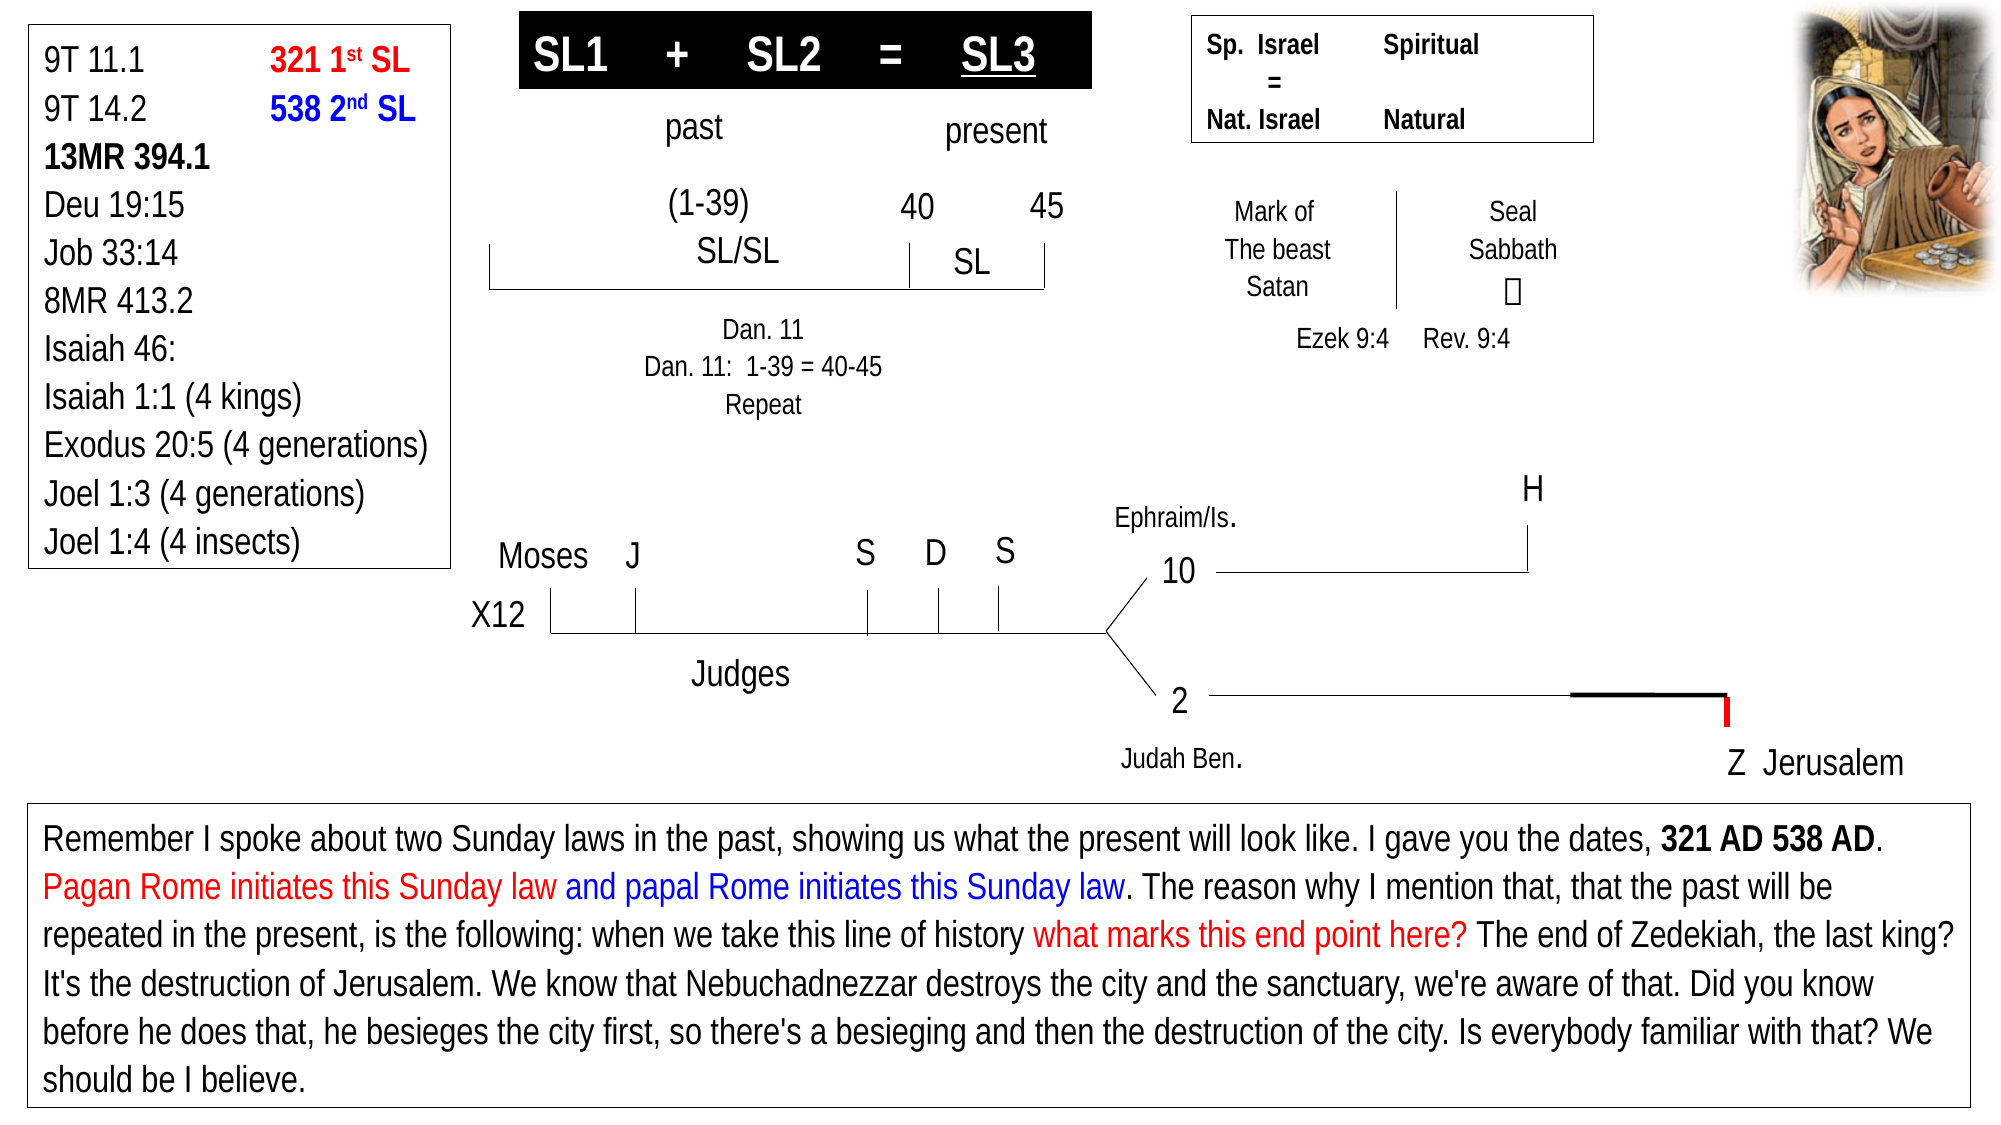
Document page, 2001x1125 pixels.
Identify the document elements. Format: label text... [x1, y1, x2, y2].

text_box Z Jerusalem [1712, 727, 1971, 791]
text_box Remember I spoke about two Sunday laws in the past, showing us what the present will look like. I gave you the dates, 321 AD 538 AD. Pagan Rome initiates this Sunday law and papal Rome initiates this Sunday law. The reason why I mention that, that the past will be repeated in the present, is the following: when we take this line of history what marks this end point here? The end of Zedekiah, the last king? It's the destruction of Jerusalem. We know that Nebuchadnezzar destroys the city and the sanctuary, we're aware of that. Did you know before he does that, he besieges the city first, so there's a besieging and then the destruction of the city. Is everybody familiar with that? We should be I believe. [27, 803, 1971, 1108]
text_box J [610, 520, 688, 583]
text_box H [1507, 453, 1585, 517]
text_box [1106, 631, 1160, 700]
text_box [1106, 564, 1158, 631]
text_box D [910, 517, 988, 581]
text_box Dan. 11 Dan. 11: 1-39 = 40-45 Repeat [529, 300, 998, 428]
text_box Ezek 9:4 Rev. 9:4 [1215, 309, 1592, 362]
text_box 10 [1147, 543, 1237, 599]
text_box Ephraim/Is. [1099, 479, 1312, 543]
text_box Sp. Israel Spiritual = Nat. Israel Natural [1191, 15, 1594, 143]
text_box S [980, 515, 1058, 579]
text_box Mark of The beast Satan [1182, 182, 1374, 310]
text_box 40 [885, 171, 963, 234]
text_box SL [938, 226, 1016, 289]
text_box Judah Ben. [1106, 720, 1333, 783]
text_box past [650, 91, 820, 155]
text_box 2 [1156, 665, 1216, 720]
text_box Moses [483, 520, 609, 583]
text_box present [930, 95, 1100, 158]
text_box Judges [676, 638, 850, 702]
text_box S [840, 517, 910, 581]
text_box Seal Sabbath  [1417, 182, 1609, 321]
text_box 9T 11.1 321 1st SL 9T 14.2 538 2nd SL 13MR 394.1 Deu 19:15 Job 33:14 8MR 413.2 Isaiah 46: Isaiah 1:1 (4 kings) Exodus 20:5 (4 generations) Joel 1:3 (4 generations) Joel 1:4 (4 insects) [28, 24, 451, 569]
text_box (1-39) SL/SL [653, 167, 823, 279]
picture [1789, 0, 2000, 299]
text_box SL1 + SL2 = SL3 [518, 10, 1093, 90]
text_box 45 [1015, 170, 1093, 234]
text_box X12 [456, 579, 546, 643]
